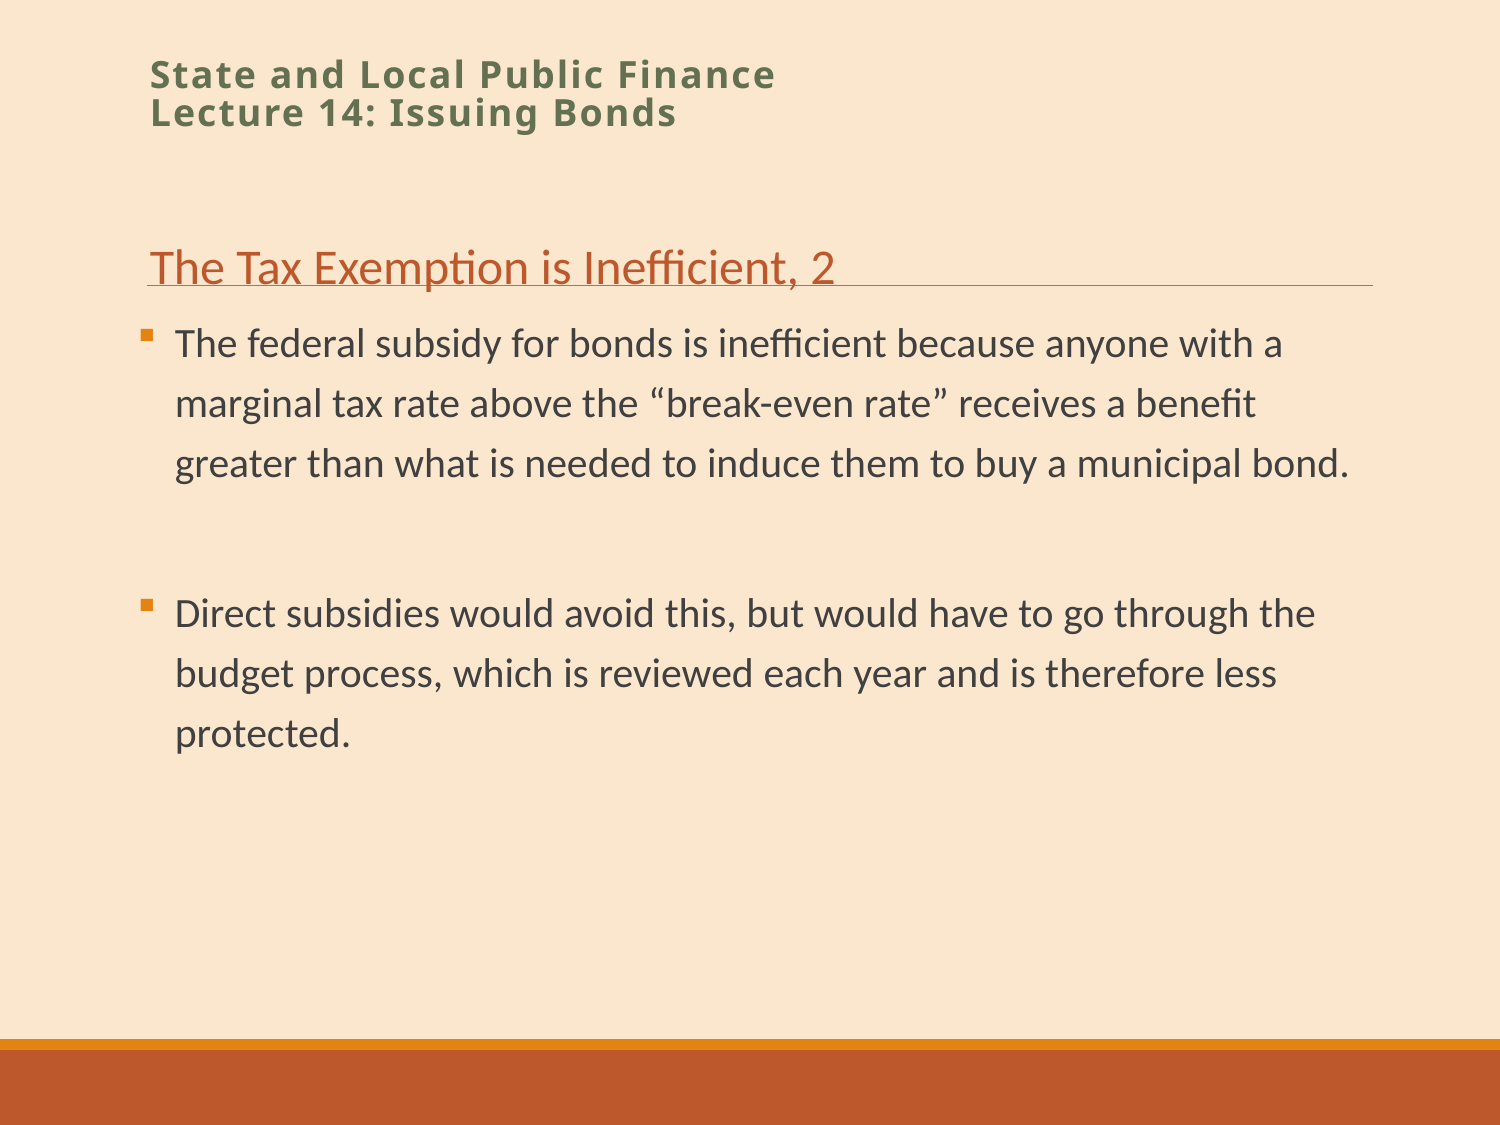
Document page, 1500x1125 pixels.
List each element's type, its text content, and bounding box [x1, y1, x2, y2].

list The federal subsidy for bonds is inefficient because anyone with a marginal tax rate above the “break-even rate” receives a benefit greater than what is needed to induce them to buy a municipal bond. Direct subsidies would avoid this, but would have to go through the budget process, which is reviewed each year and is therefore less protected. [137, 297, 1375, 1036]
text_box The Tax Exemption is Inefficient, 2 [135, 226, 1373, 302]
text_box State and Local Public Finance Lecture 14: Issuing Bonds [135, 50, 1373, 147]
